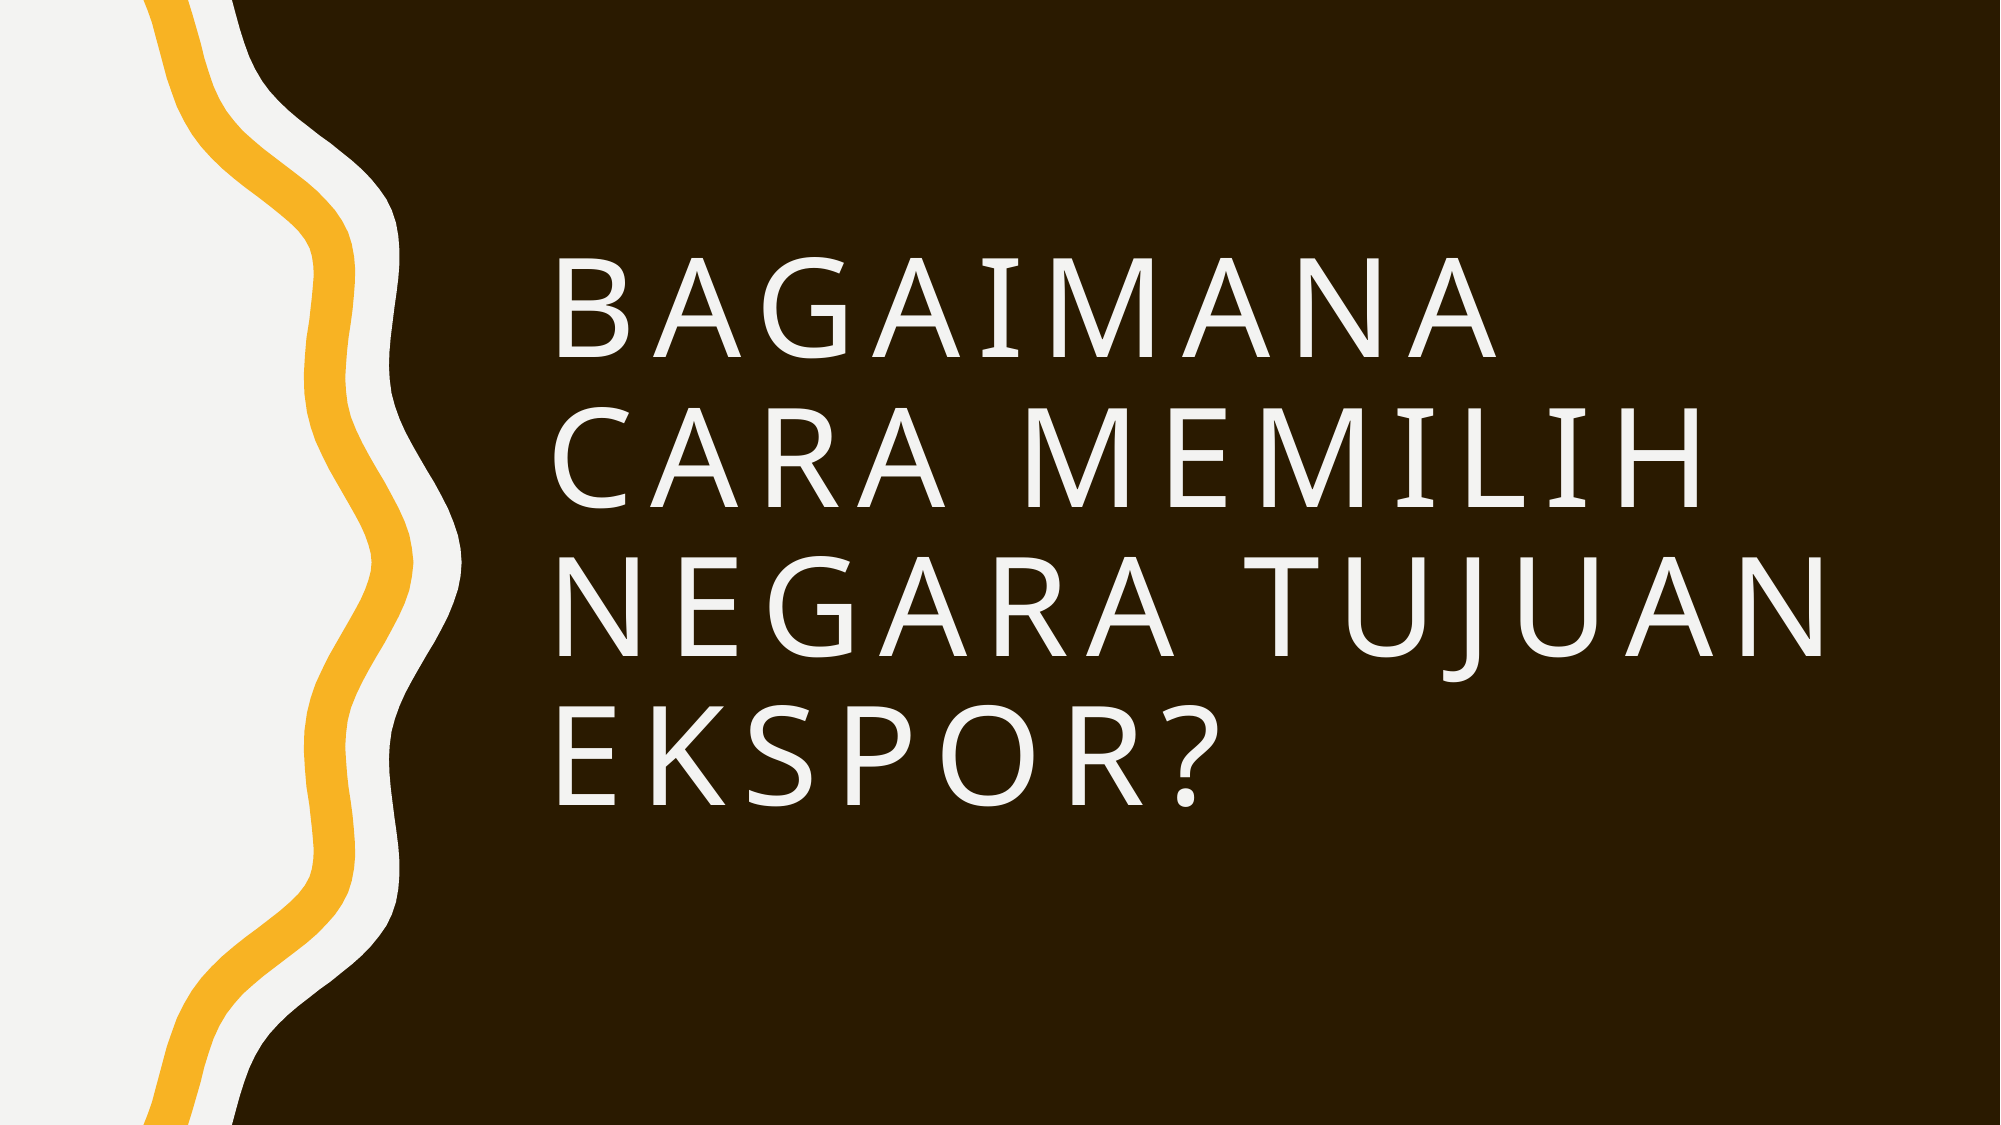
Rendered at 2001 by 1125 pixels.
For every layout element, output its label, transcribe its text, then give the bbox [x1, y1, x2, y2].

title Bagaimana Cara memilih Negara Tujuan Ekspor? [531, 176, 1875, 843]
